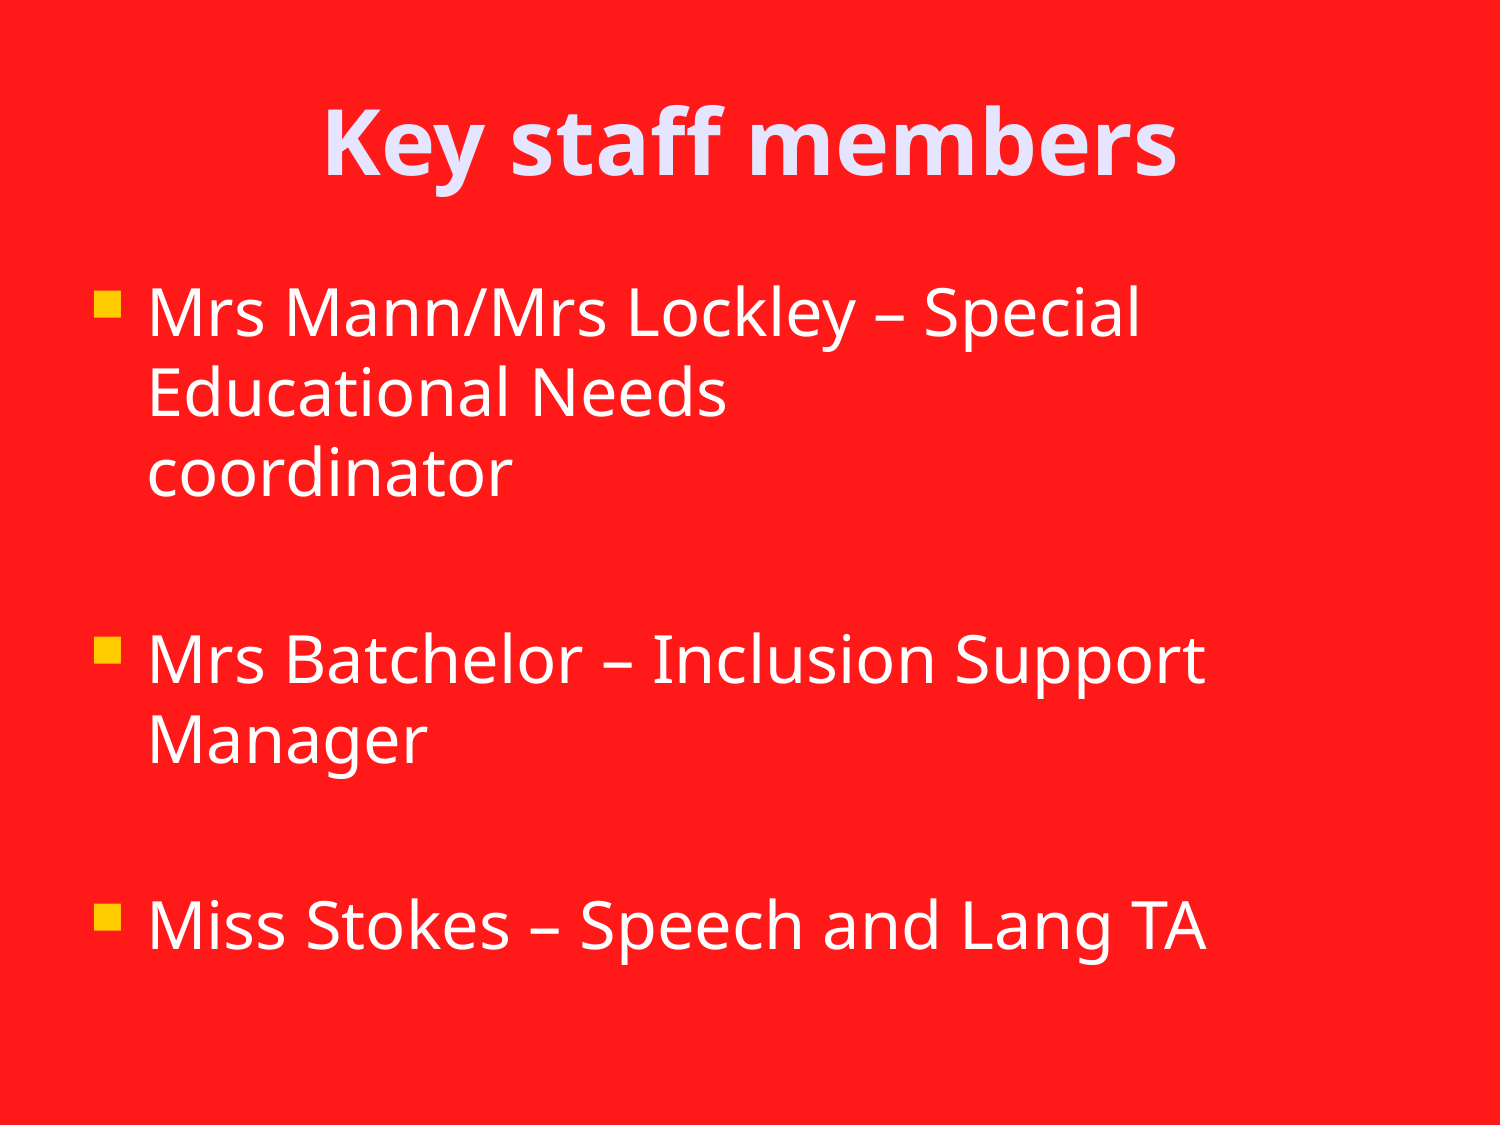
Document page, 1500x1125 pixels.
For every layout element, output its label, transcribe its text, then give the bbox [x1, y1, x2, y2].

list Mrs Mann/Mrs Lockley – Special Educational Needs coordinator Mrs Batchelor – Inclusion Support Manager Miss Stokes – Speech and Lang TA [74, 262, 1426, 1006]
title Key staff members [74, 44, 1426, 233]
